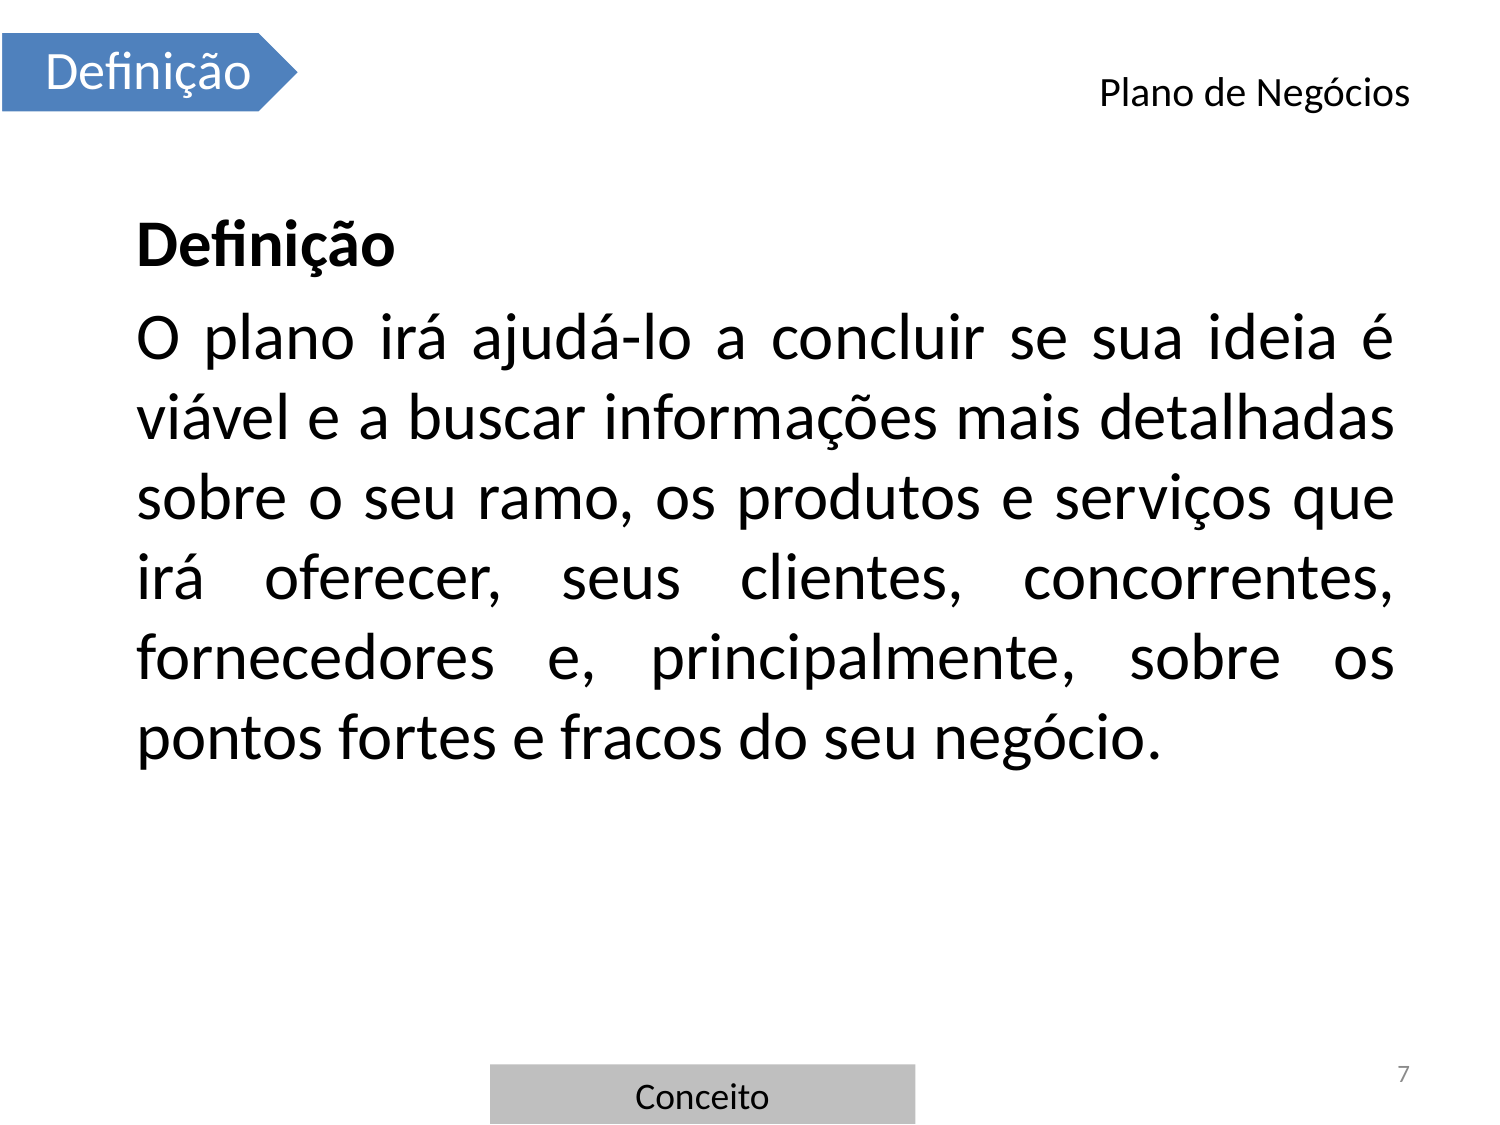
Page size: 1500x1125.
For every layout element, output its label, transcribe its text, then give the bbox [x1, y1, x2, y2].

title Plano de Negócios [1009, 0, 1500, 184]
text_box [844, 278, 1376, 340]
list Definição O plano irá ajudá-lo a concluir se sua ideia é viável e a buscar informações mais detalhadas sobre o seu ramo, os produtos e serviços que irá oferecer, seus clientes, concorrentes, fornecedores e, principalmente, sobre os pontos fortes e fracos do seu negócio. [64, 191, 1412, 488]
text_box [0, 30, 302, 114]
text_box Conceito [490, 1064, 916, 1124]
slide_number 7 [1074, 1042, 1425, 1103]
